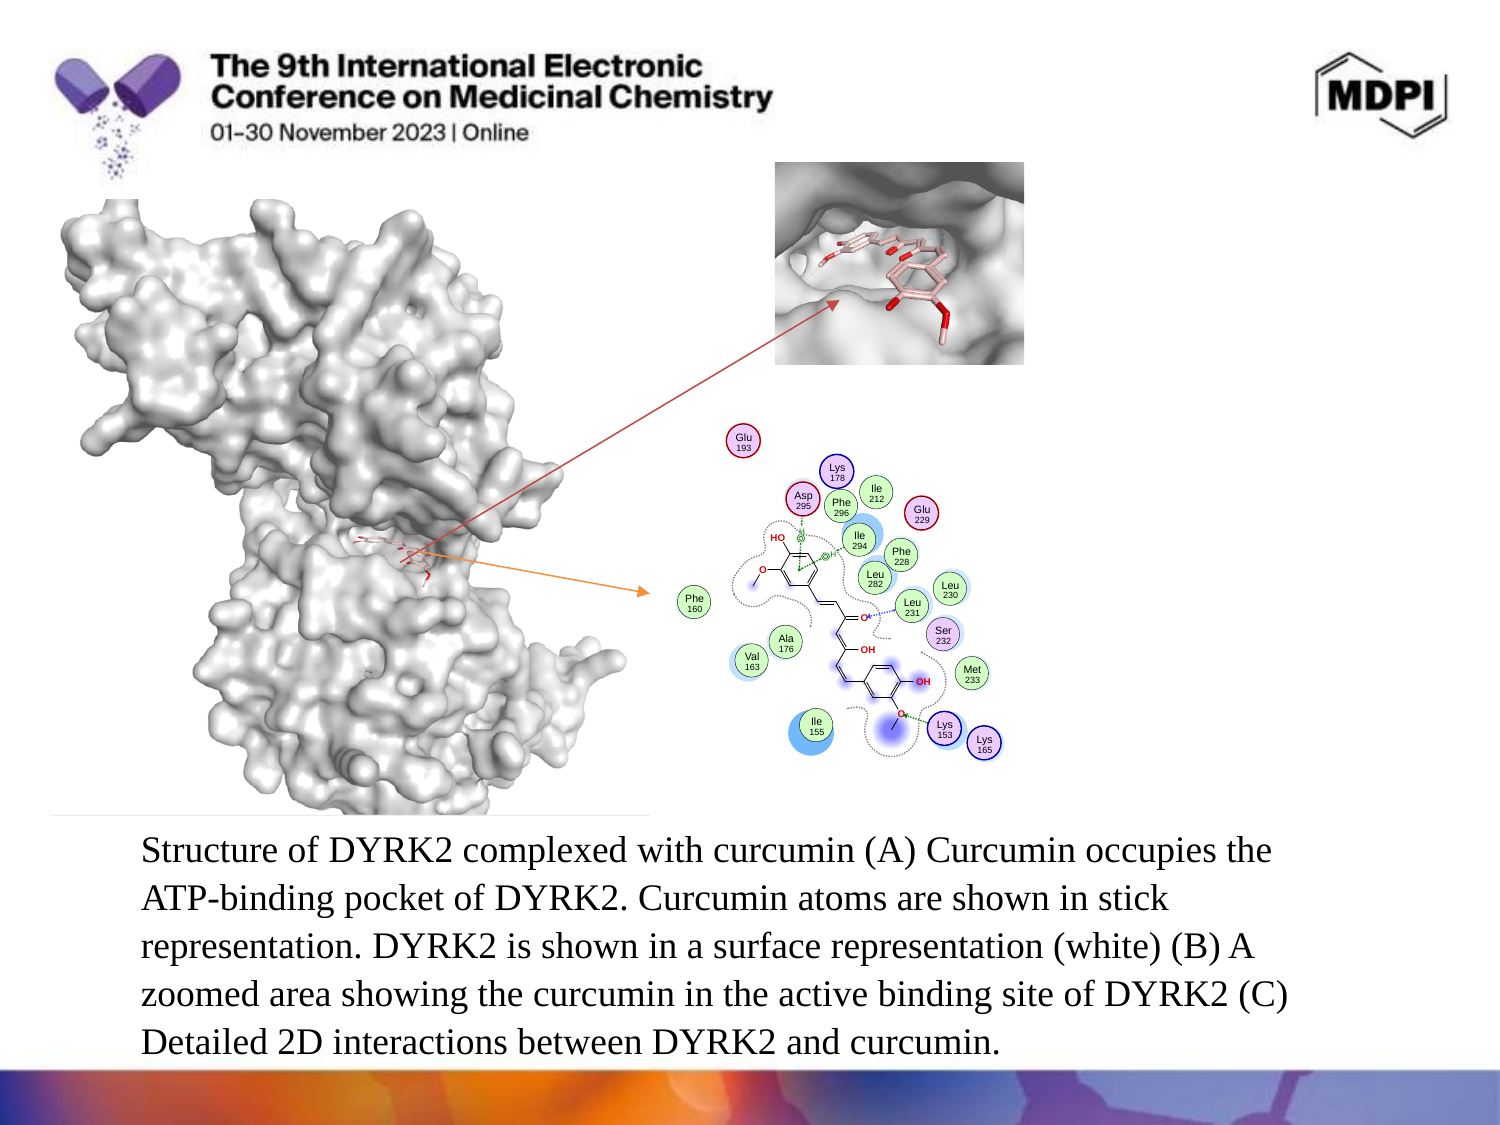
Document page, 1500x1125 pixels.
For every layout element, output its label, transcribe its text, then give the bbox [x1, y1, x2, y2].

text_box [399, 299, 840, 563]
picture [0, 48, 1500, 1125]
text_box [418, 551, 651, 594]
text_box Structure of DYRK2 complexed with curcumin (A) Curcumin occupies the ATP-binding pocket of DYRK2. Curcumin atoms are shown in stick representation. DYRK2 is shown in a surface representation (white) (B) A zoomed area showing the curcumin in the active binding site of DYRK2 (C) Detailed 2D interactions between DYRK2 and curcumin. [126, 814, 1364, 1118]
